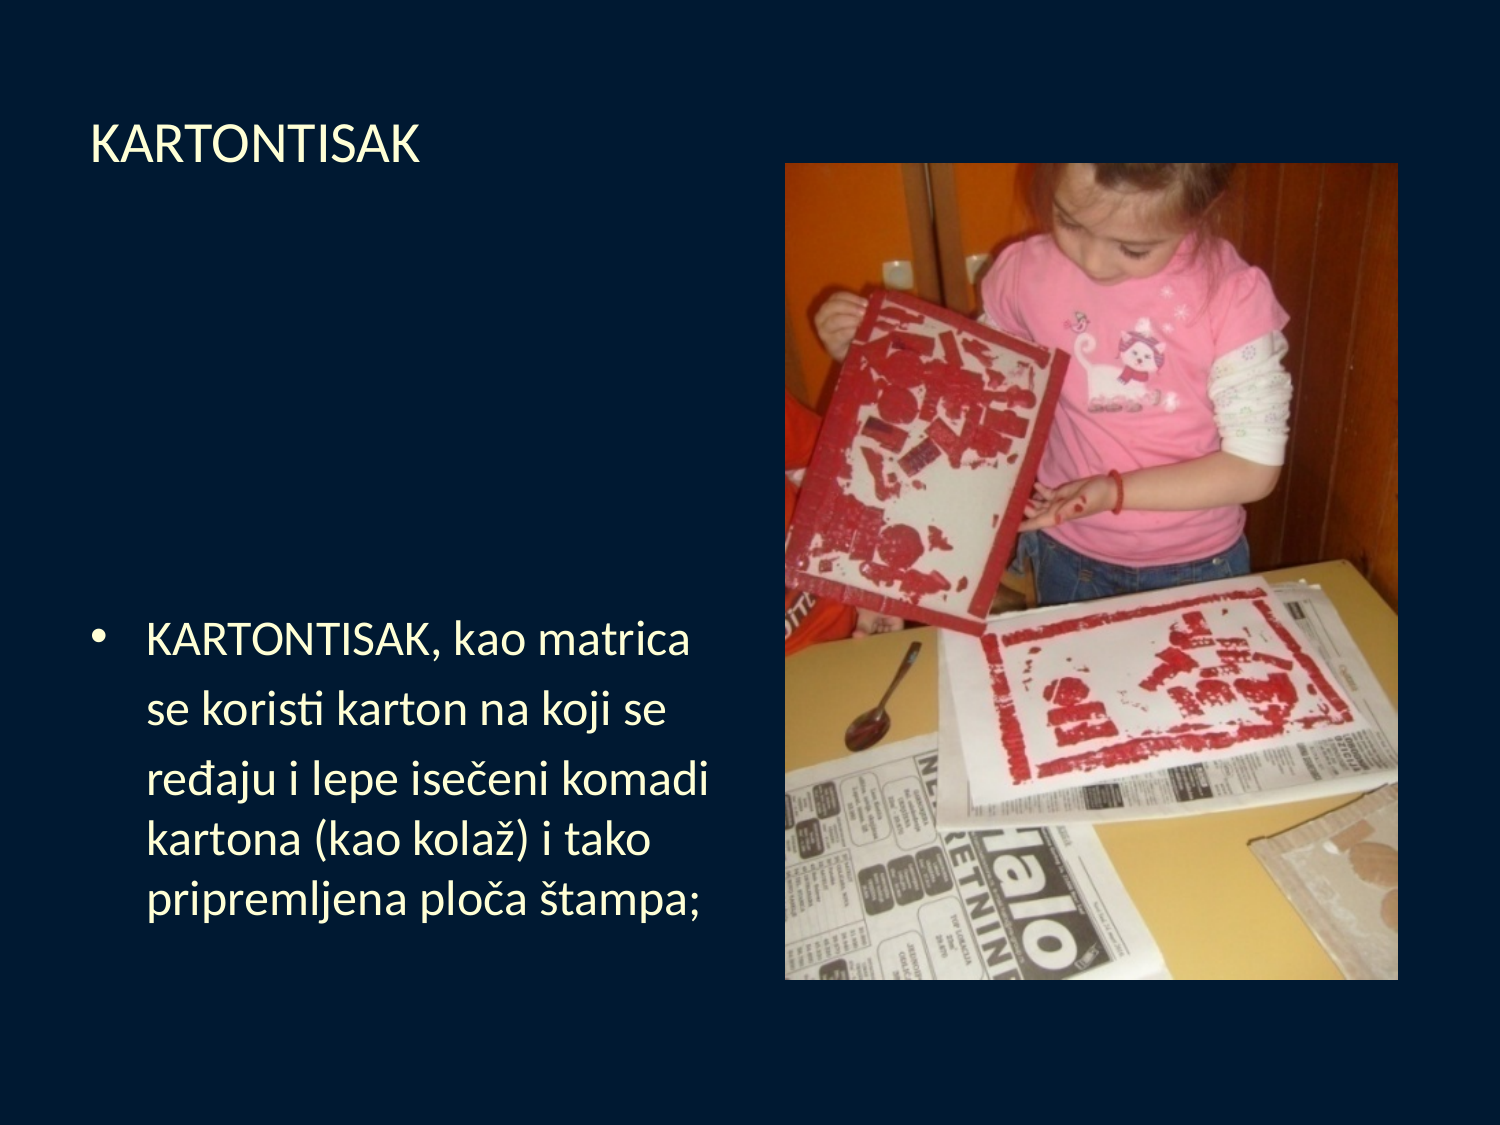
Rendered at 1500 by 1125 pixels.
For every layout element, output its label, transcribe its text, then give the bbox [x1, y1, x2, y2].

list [784, 163, 1398, 981]
list KARTONTISAK, kao matrica se koristi karton na koji se ređaju i lepe isečeni komadi kartona (kao kolaž) i tako pripremljena ploča štampa; [75, 597, 738, 1005]
title KARTONTISAK [75, 45, 1425, 233]
